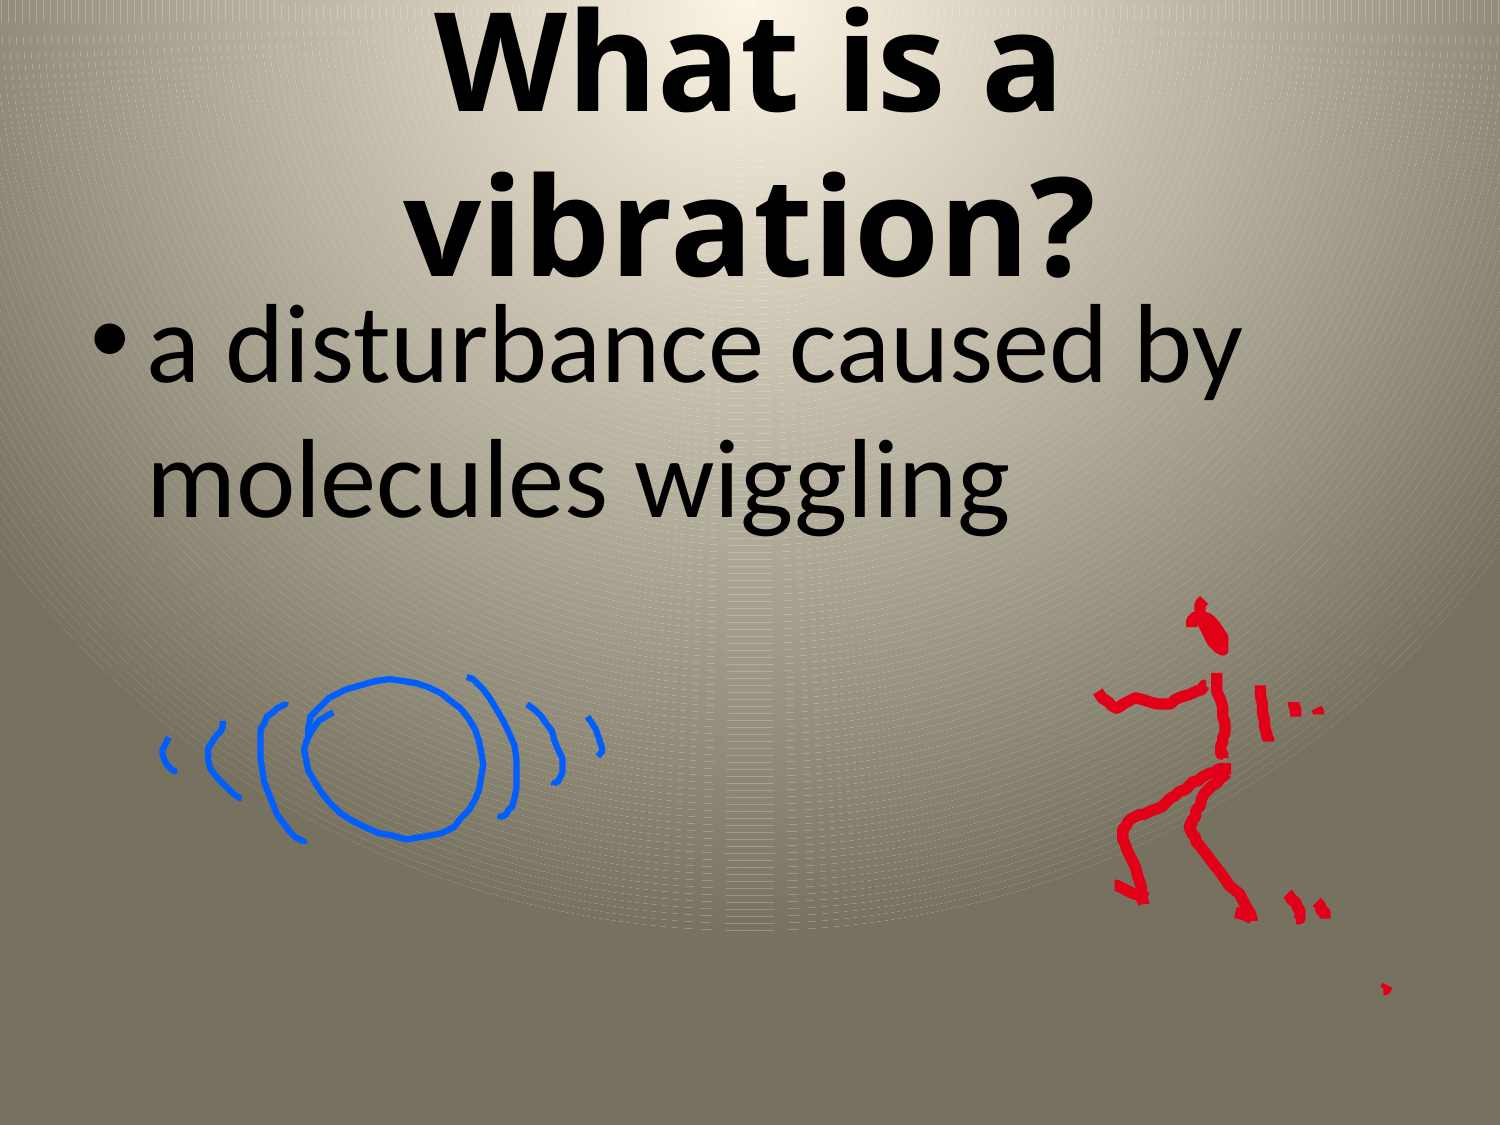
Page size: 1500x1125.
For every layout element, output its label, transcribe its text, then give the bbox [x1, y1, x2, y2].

list a disturbance caused by molecules wiggling [75, 262, 1425, 1005]
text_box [162, 676, 603, 844]
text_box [1097, 599, 1388, 990]
title What is a vibration? [75, 45, 1425, 233]
